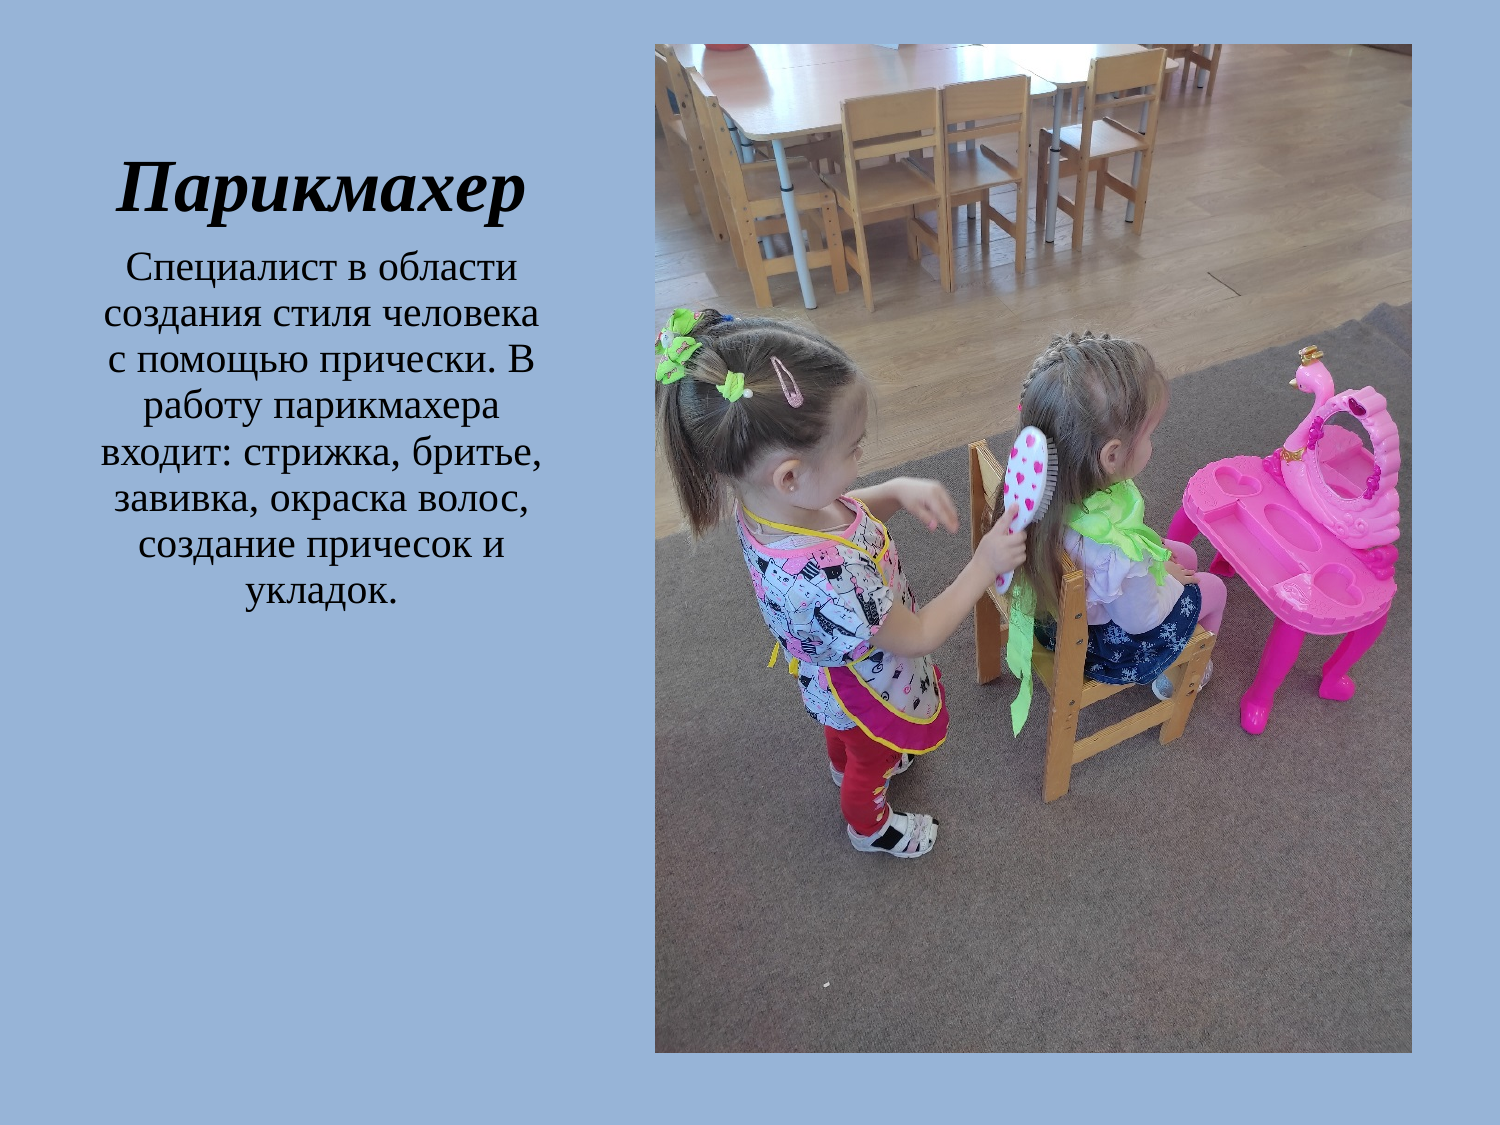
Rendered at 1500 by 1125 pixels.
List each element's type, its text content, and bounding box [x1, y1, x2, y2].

title Парикмахер [75, 44, 569, 235]
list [655, 44, 1412, 1053]
list Специалист в области создания стиля человека с помощью прически. В работу парикмахера входит: стрижка, бритье, завивка, окраска волос, создание причесок и укладок. [75, 235, 569, 1005]
